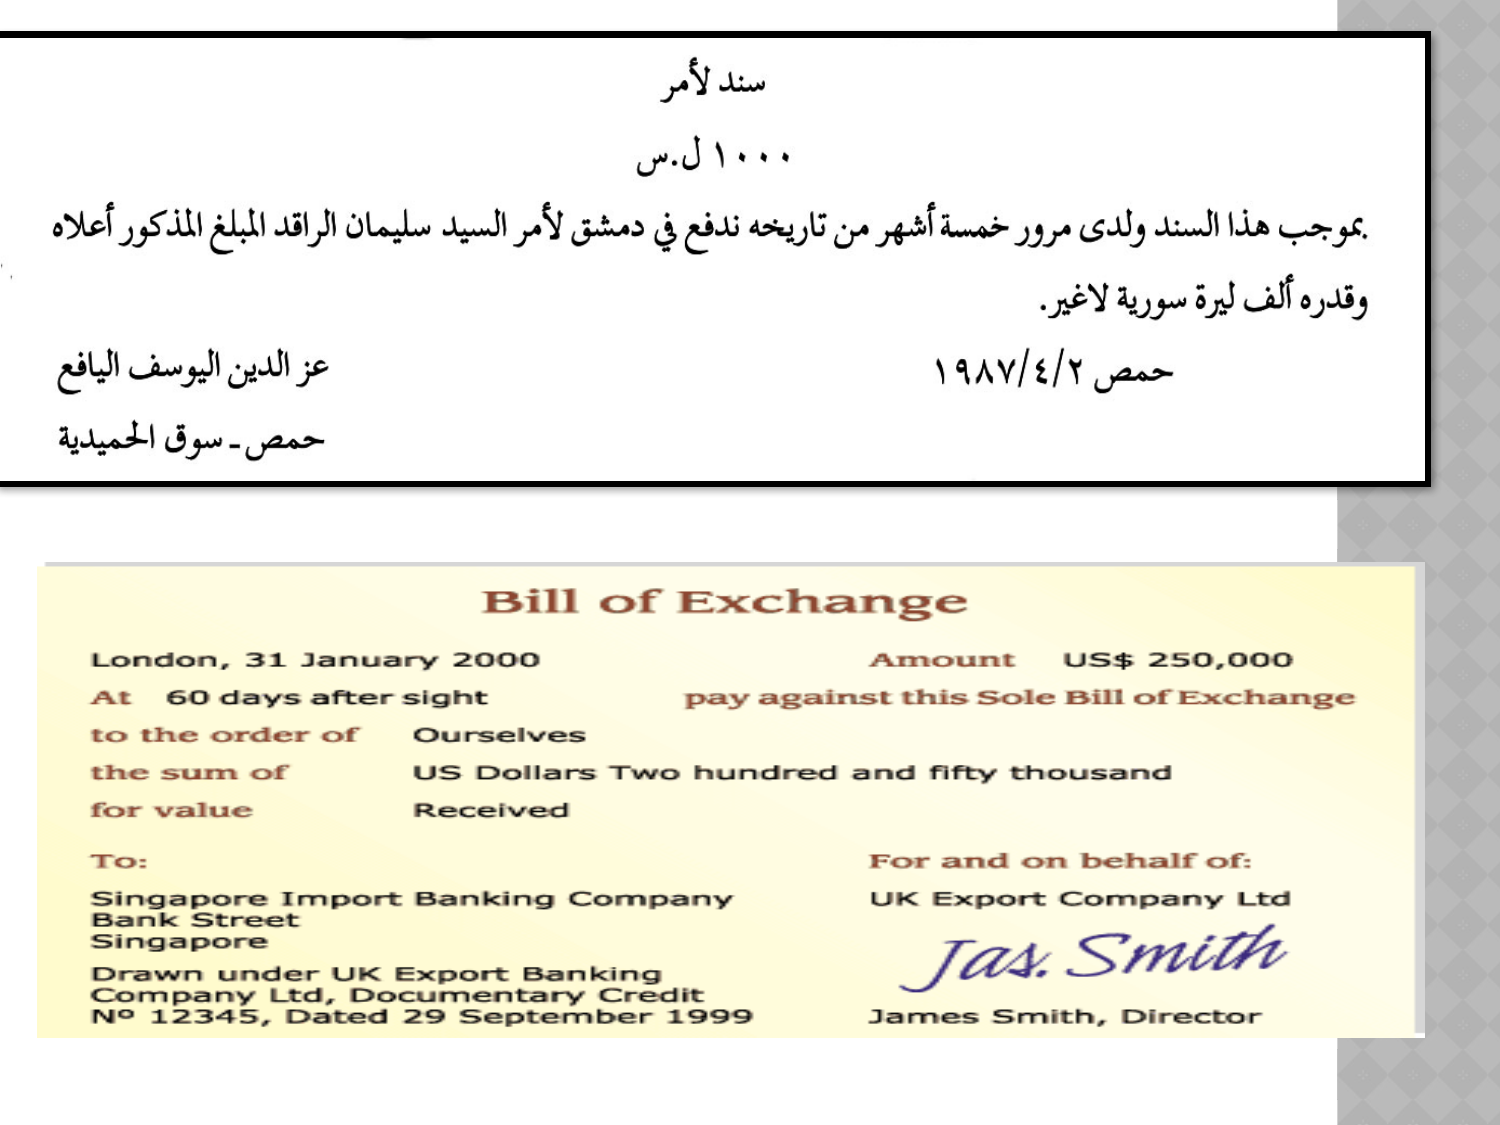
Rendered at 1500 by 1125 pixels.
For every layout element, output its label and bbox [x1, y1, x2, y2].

picture [37, 562, 1426, 1038]
picture [0, 36, 1426, 482]
